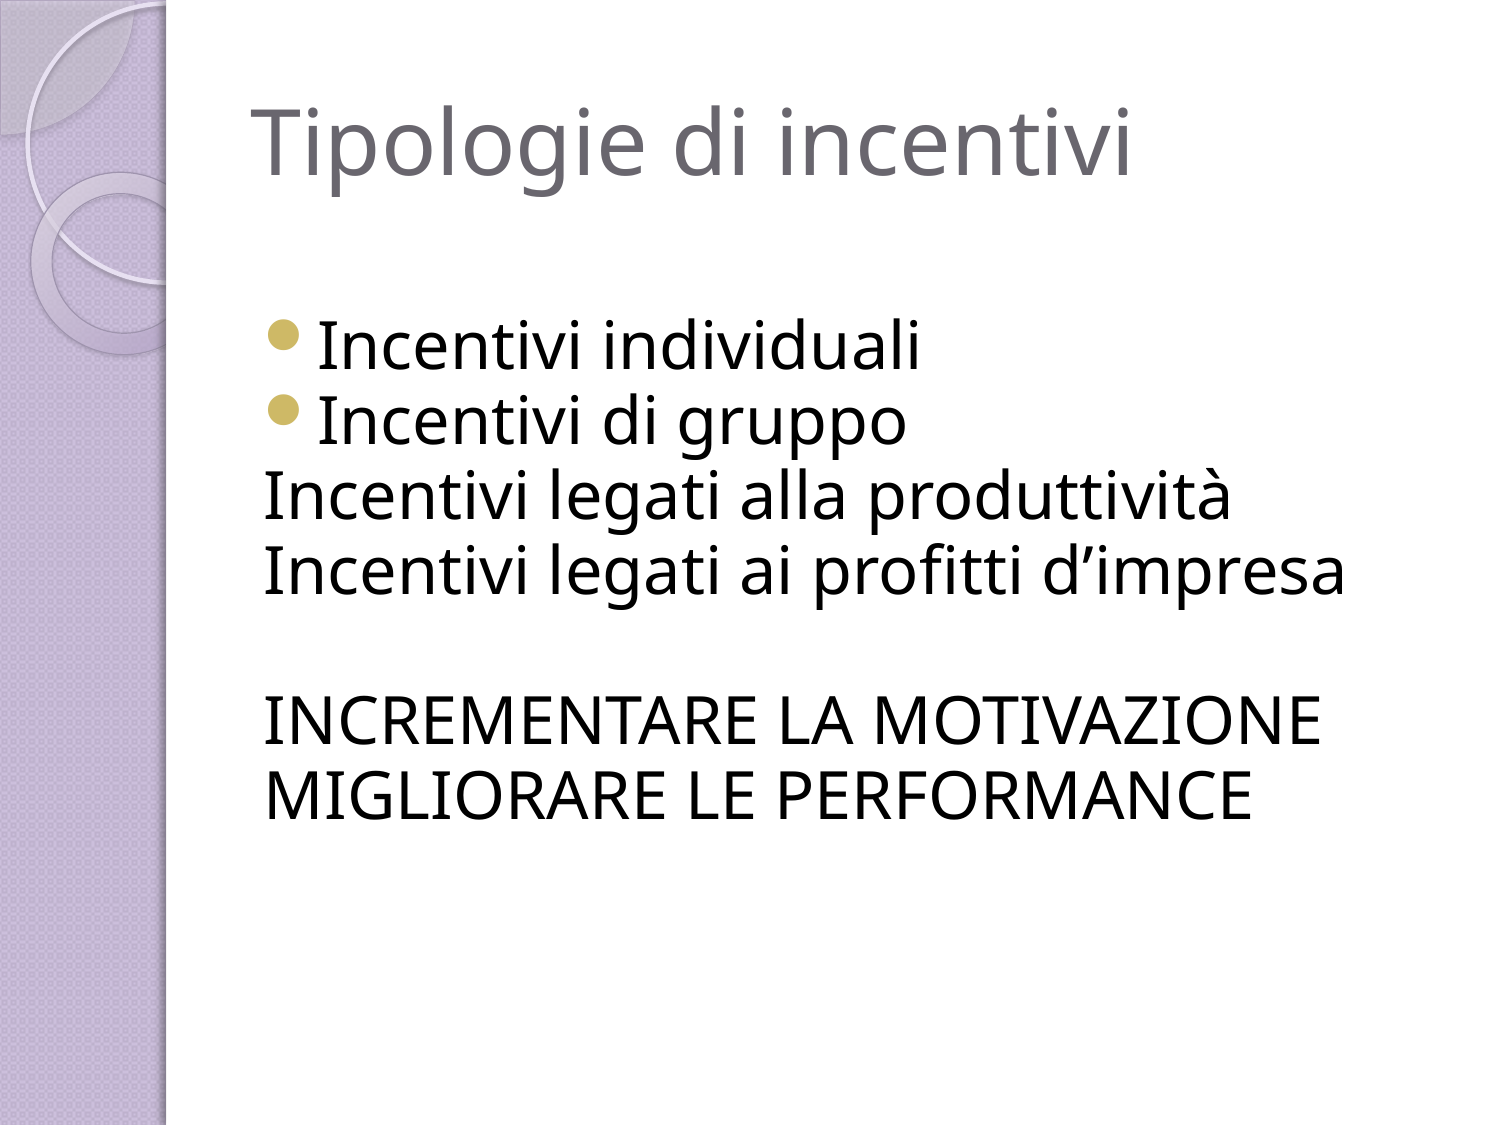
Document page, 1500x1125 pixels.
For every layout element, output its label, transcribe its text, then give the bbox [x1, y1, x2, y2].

list Incentivi individuali Incentivi di gruppo Incentivi legati alla produttività Incentivi legati ai profitti d’impresa INCREMENTARE LA MOTIVAZIONE MIGLIORARE LE PERFORMANCE [235, 237, 1466, 1025]
title Tipologie di incentivi [235, 45, 1466, 233]
